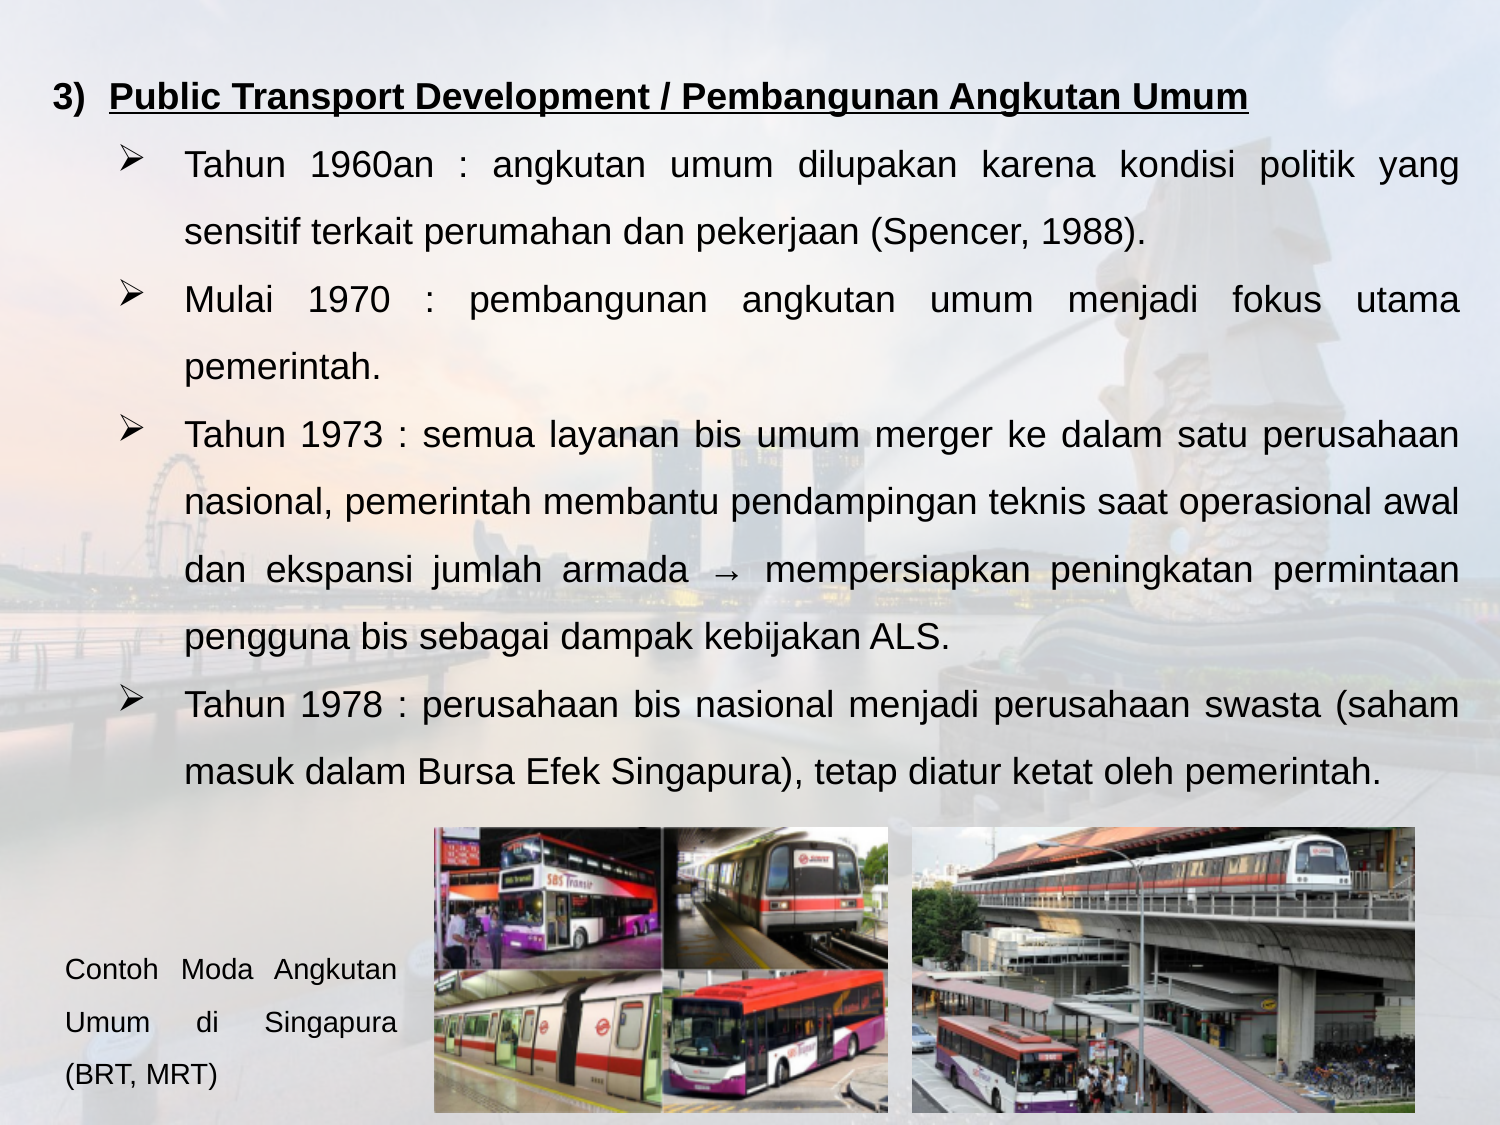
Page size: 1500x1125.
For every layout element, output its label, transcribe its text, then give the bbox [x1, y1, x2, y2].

picture [433, 827, 888, 1113]
picture [912, 827, 1415, 1113]
text_box Public Transport Development / Pembangunan Angkutan Umum Tahun 1960an : angkutan umum dilupakan karena kondisi politik yang sensitif terkait perumahan dan pekerjaan (Spencer, 1988). Mulai 1970 : pembangunan angkutan umum menjadi fokus utama pemerintah. Tahun 1973 : semua layanan bis umum merger ke dalam satu perusahaan nasional, pemerintah membantu pendampingan teknis saat operasional awal dan ekspansi jumlah armada → mempersiapkan peningkatan permintaan pengguna bis sebagai dampak kebijakan ALS. Tahun 1978 : perusahaan bis nasional menjadi perusahaan swasta (saham masuk dalam Bursa Efek Singapura), tetap diatur ketat oleh pemerintah. [37, 42, 1475, 800]
text_box Contoh Moda Angkutan Umum di Singapura (BRT, MRT) [49, 925, 413, 1098]
